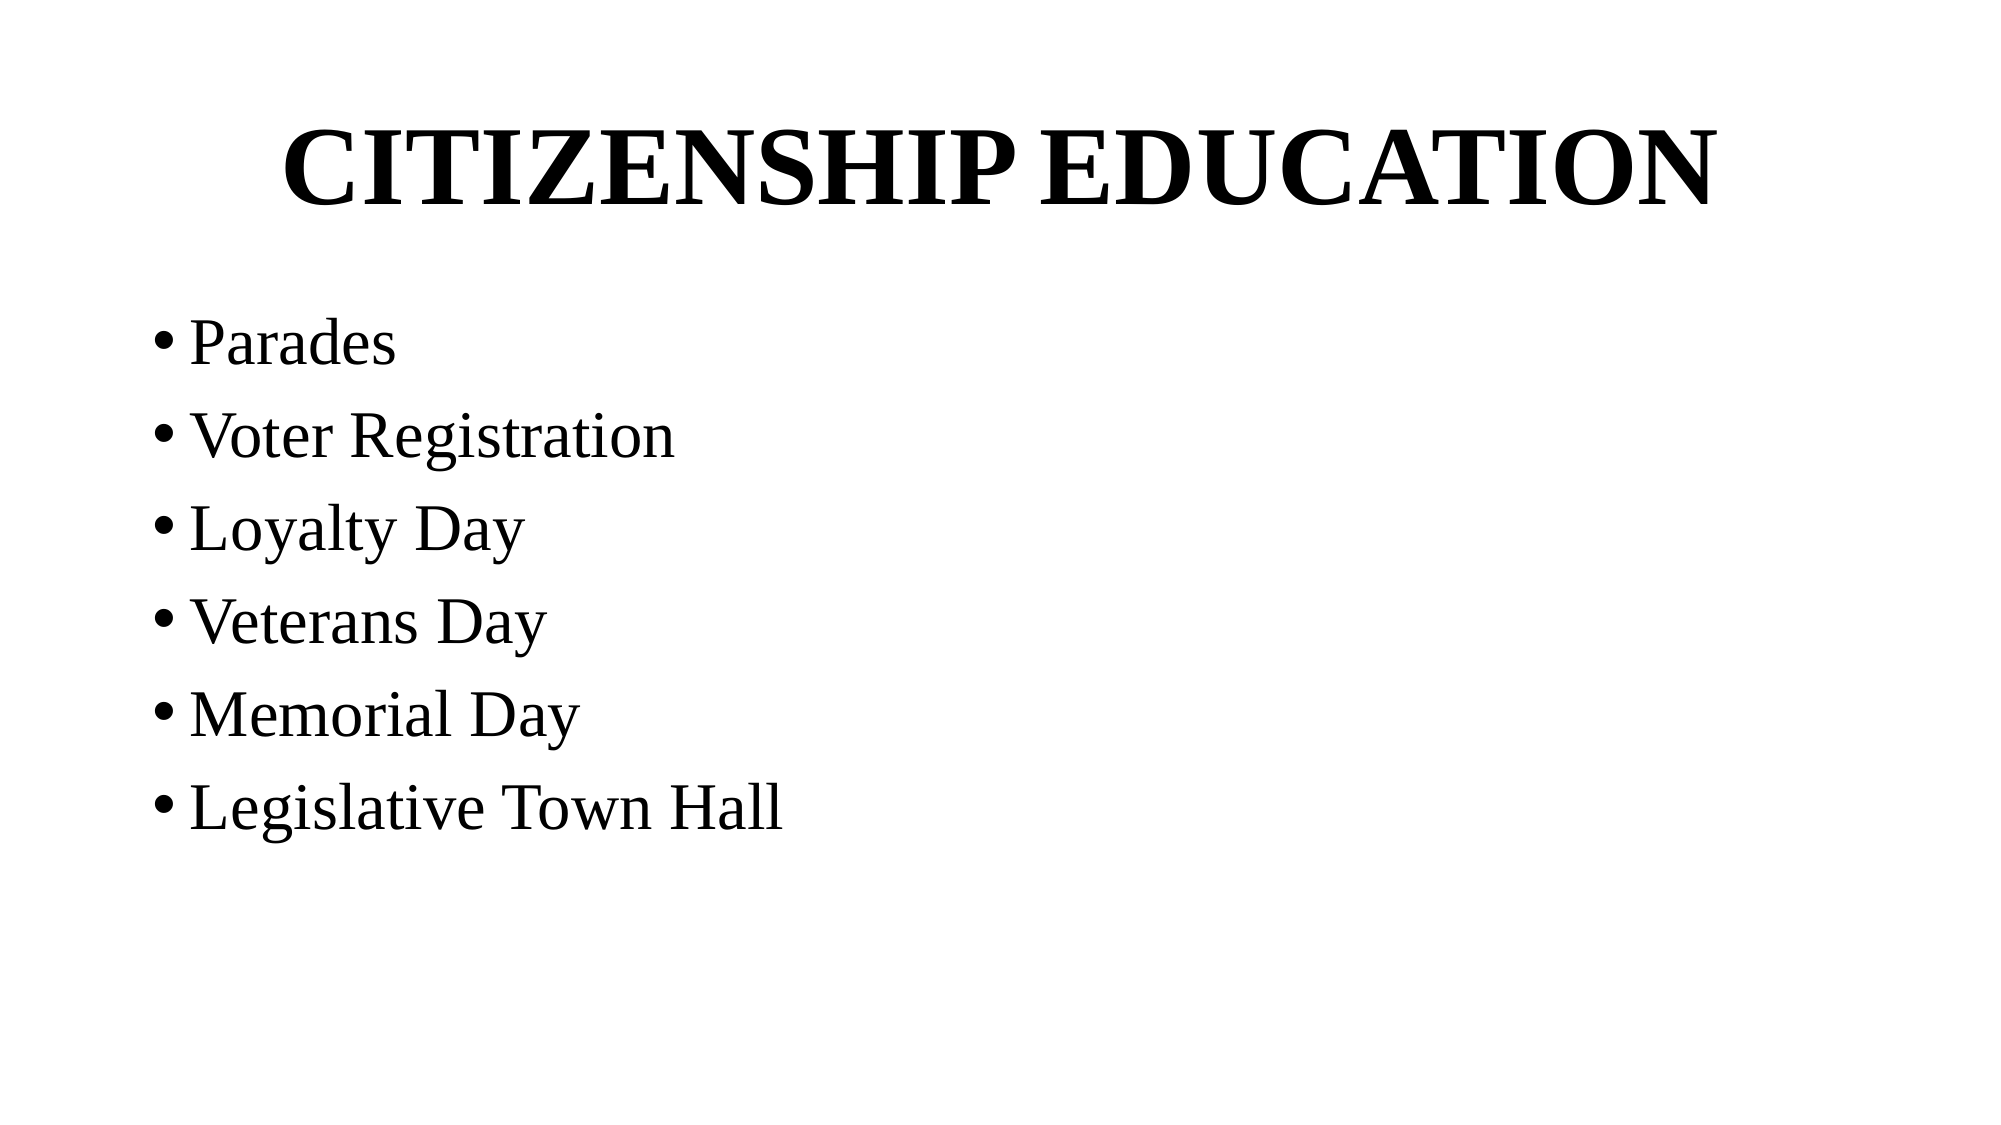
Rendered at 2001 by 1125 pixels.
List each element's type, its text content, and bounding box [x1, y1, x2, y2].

title CITIZENSHIP EDUCATION [137, 59, 1863, 278]
list Parades Voter Registration Loyalty Day Veterans Day Memorial Day Legislative Town Hall [137, 299, 1863, 1014]
